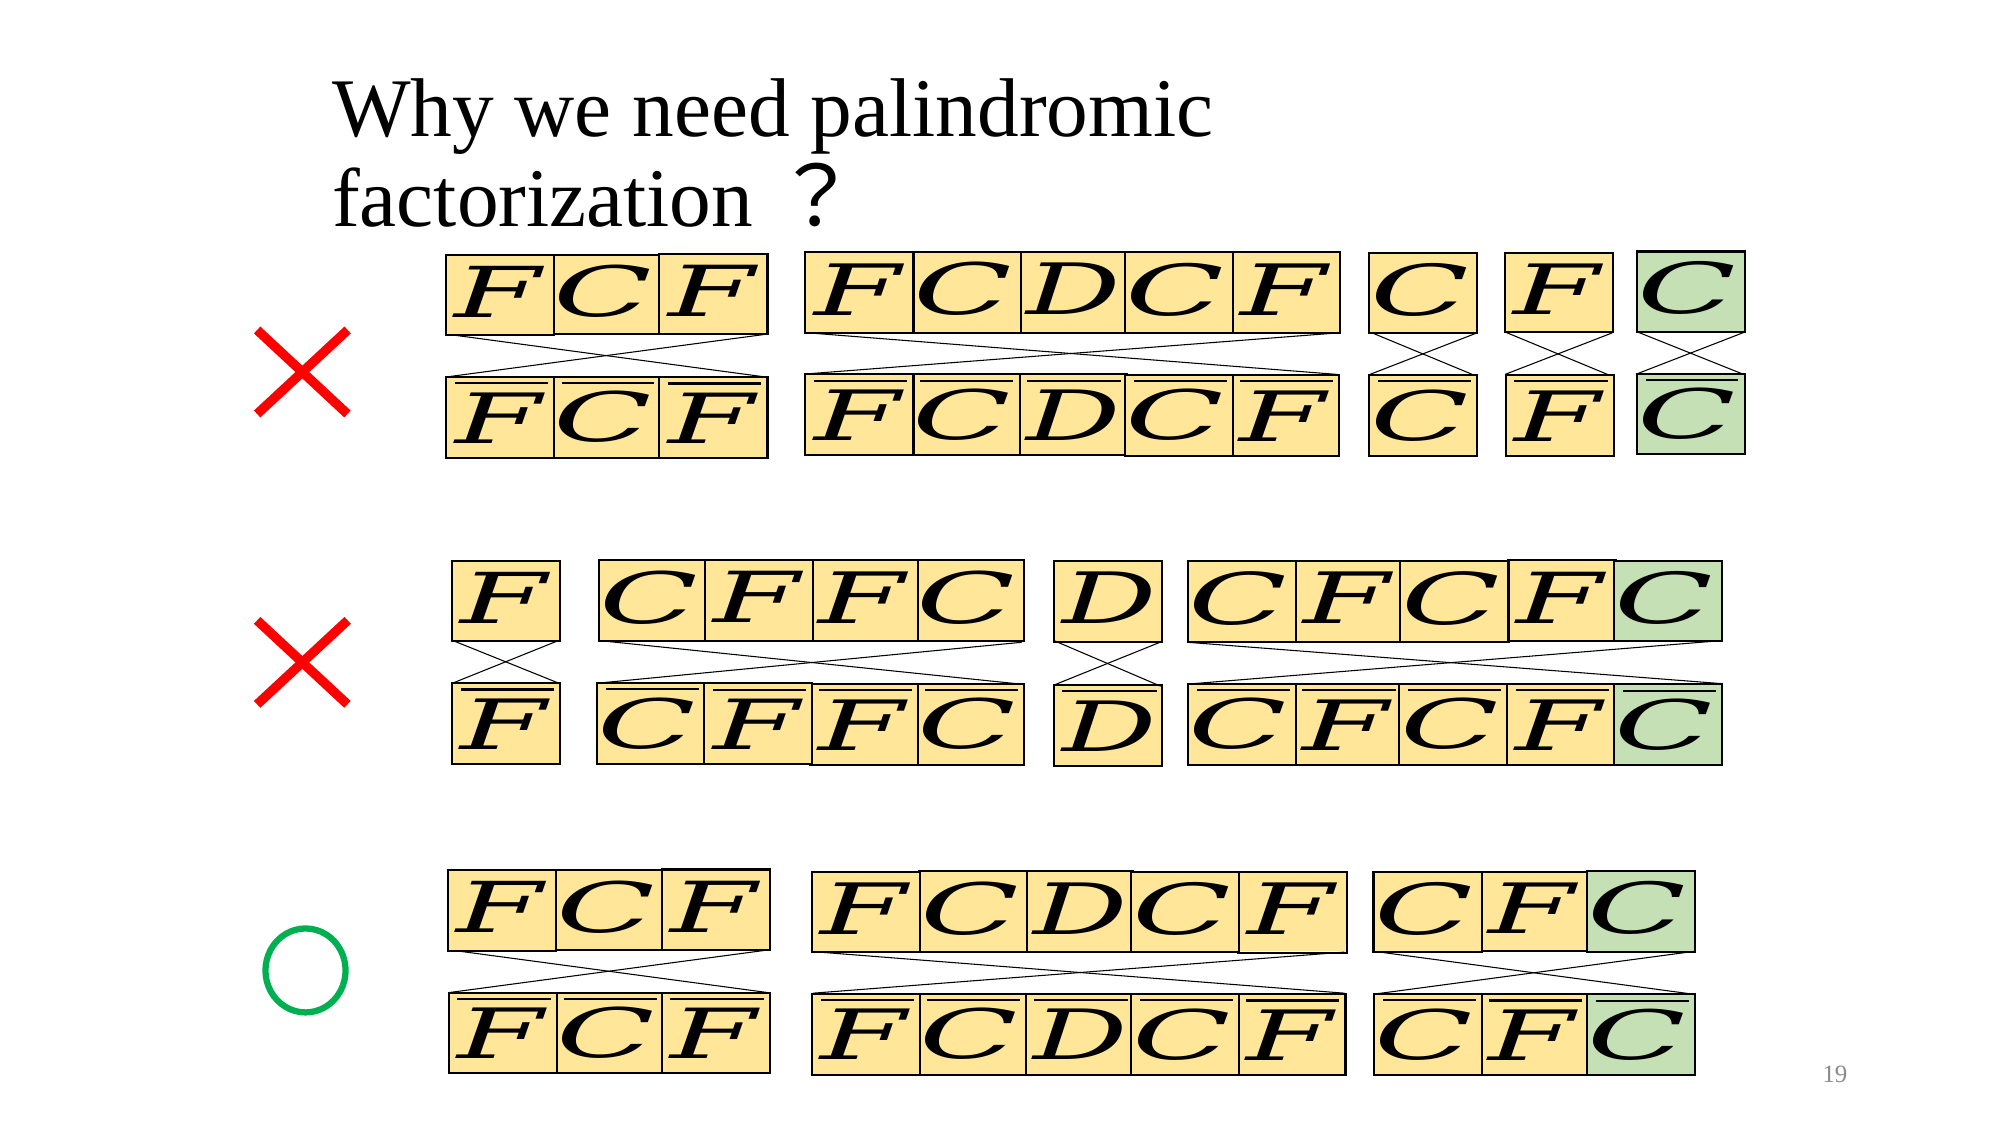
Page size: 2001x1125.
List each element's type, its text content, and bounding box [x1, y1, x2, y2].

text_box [1054, 641, 1163, 685]
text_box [1371, 332, 1475, 376]
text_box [806, 253, 1339, 455]
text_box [446, 334, 767, 377]
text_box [257, 620, 348, 705]
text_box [257, 329, 348, 414]
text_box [812, 952, 1345, 994]
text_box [449, 949, 769, 993]
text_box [598, 642, 1022, 684]
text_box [1637, 332, 1743, 374]
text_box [1187, 640, 1722, 685]
text_box [264, 927, 347, 1014]
title Why we need palindromic factorization？ [317, 46, 1683, 264]
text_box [1374, 951, 1695, 995]
slide_number 19 [1412, 1042, 1863, 1103]
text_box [452, 640, 559, 684]
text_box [1506, 332, 1611, 376]
